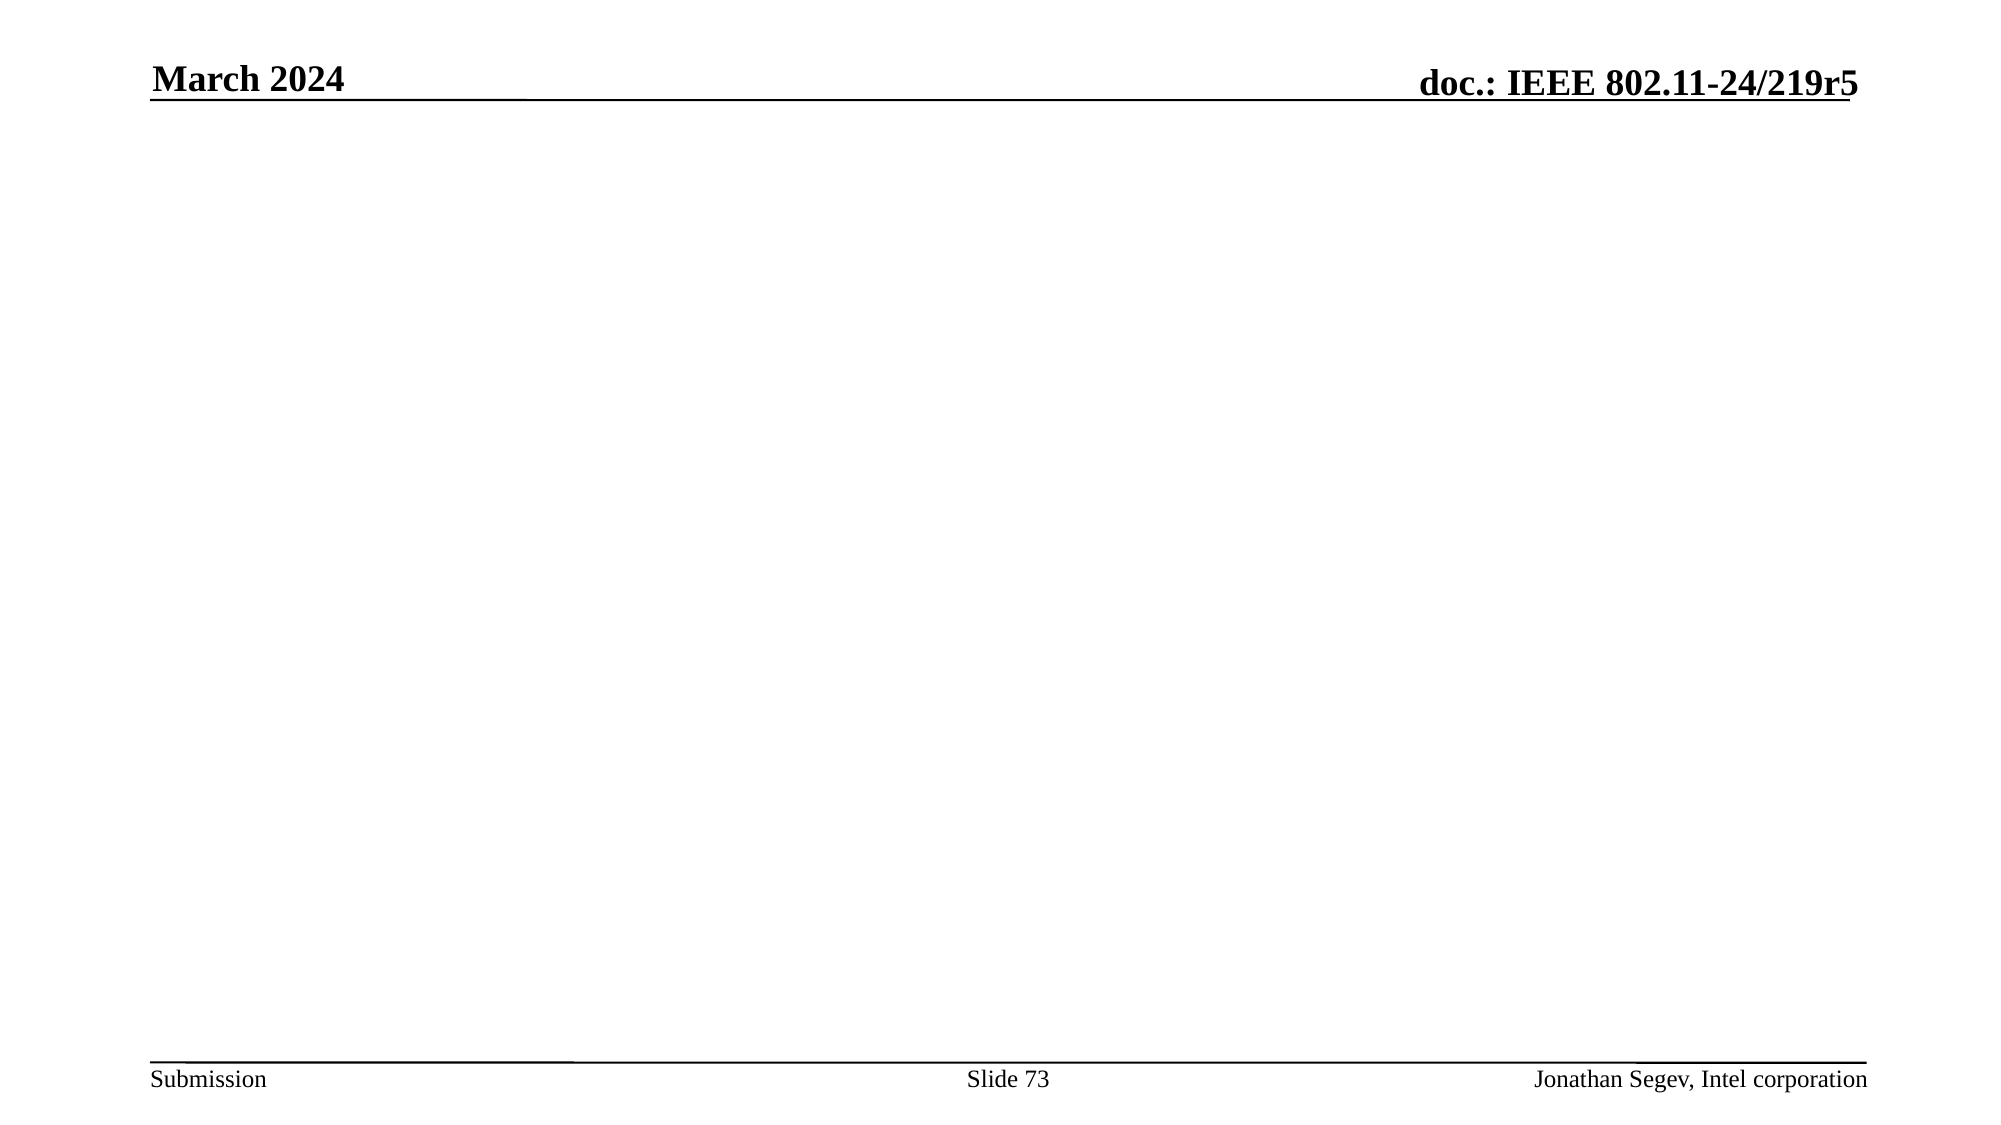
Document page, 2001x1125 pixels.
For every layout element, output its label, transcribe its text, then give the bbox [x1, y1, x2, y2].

slide_number Slide 73 [950, 1061, 1067, 1123]
footer Jonathan Segev, Intel corporation [1171, 1061, 1869, 1093]
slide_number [152, 54, 563, 100]
